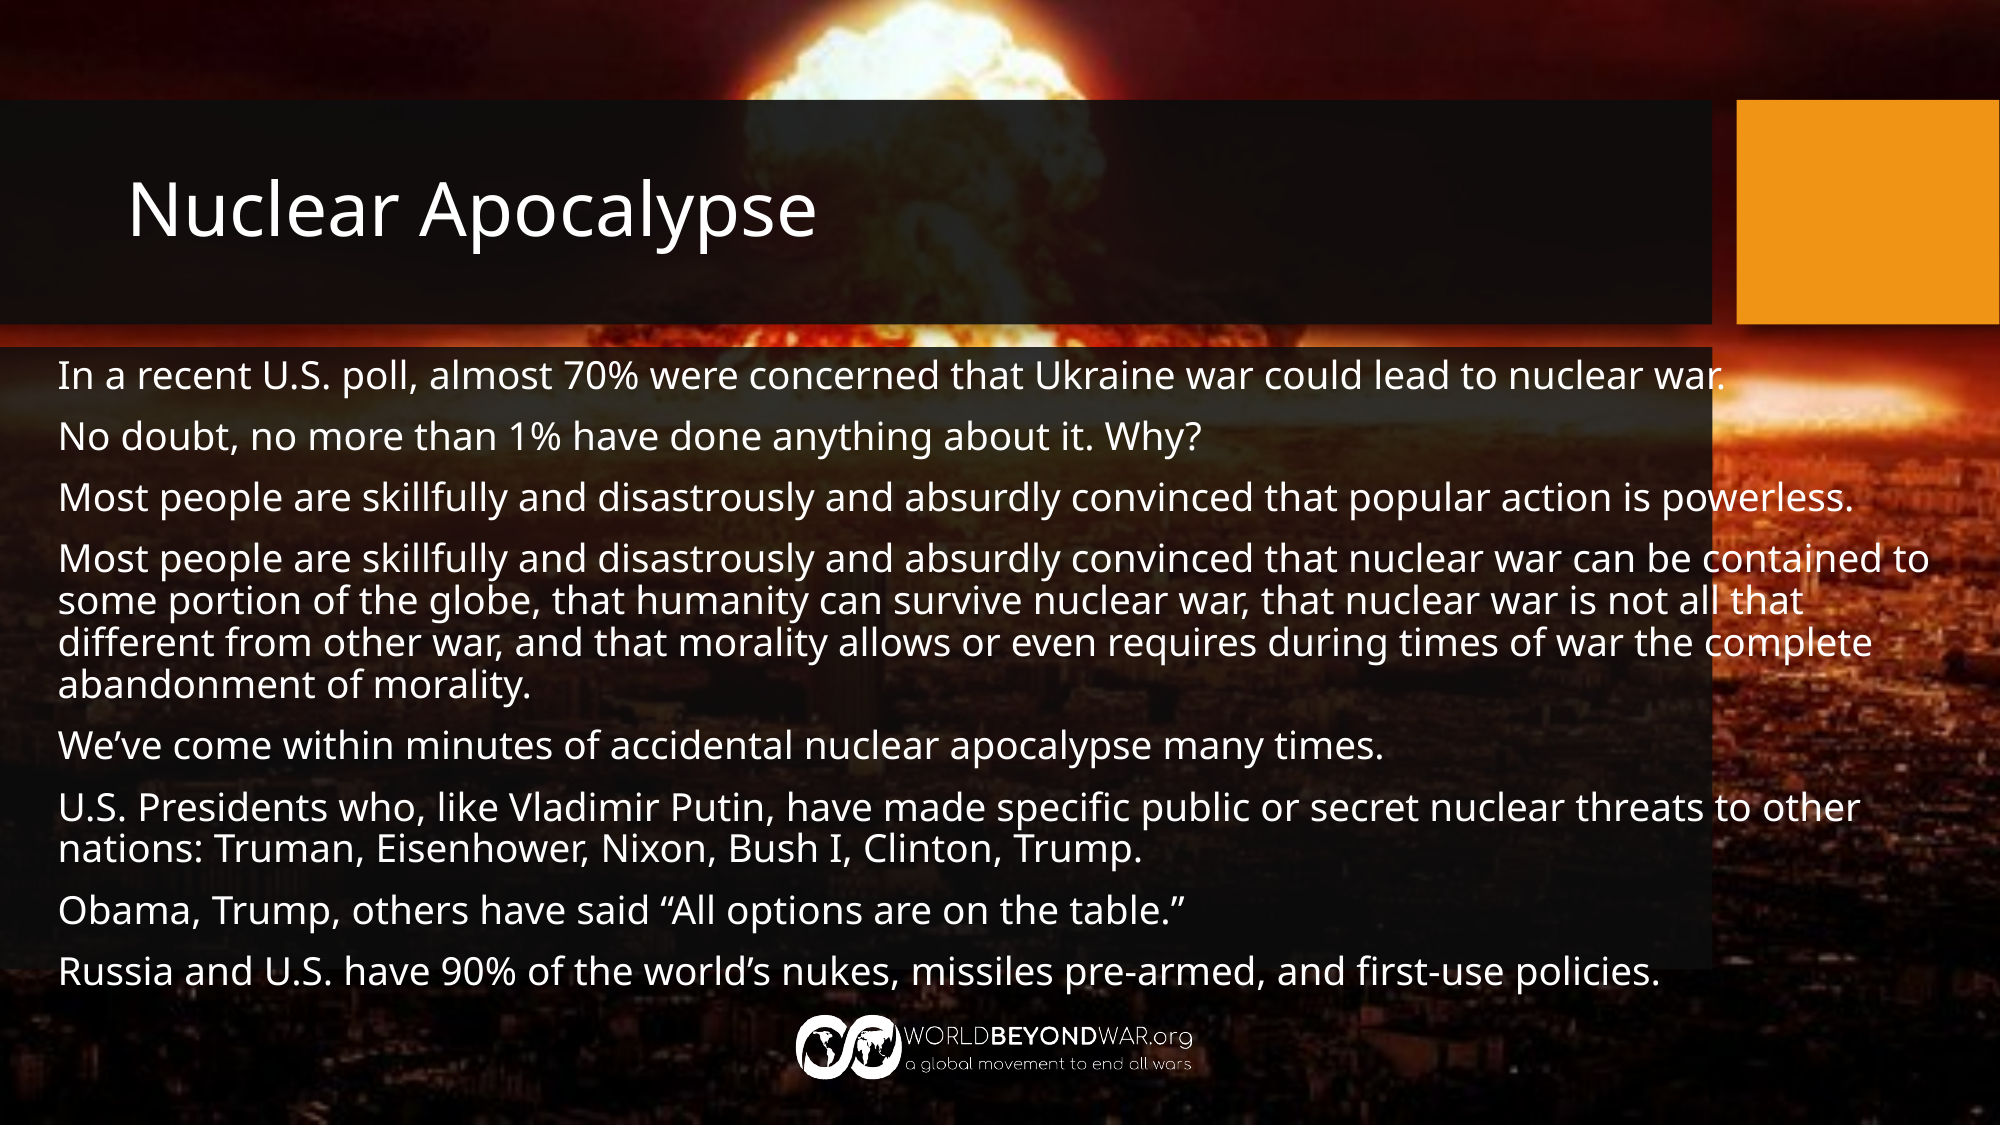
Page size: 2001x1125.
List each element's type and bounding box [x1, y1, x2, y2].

list [0, 0, 2000, 1125]
picture [794, 1013, 1206, 1082]
picture [0, 322, 1713, 377]
picture [1736, 323, 2000, 348]
